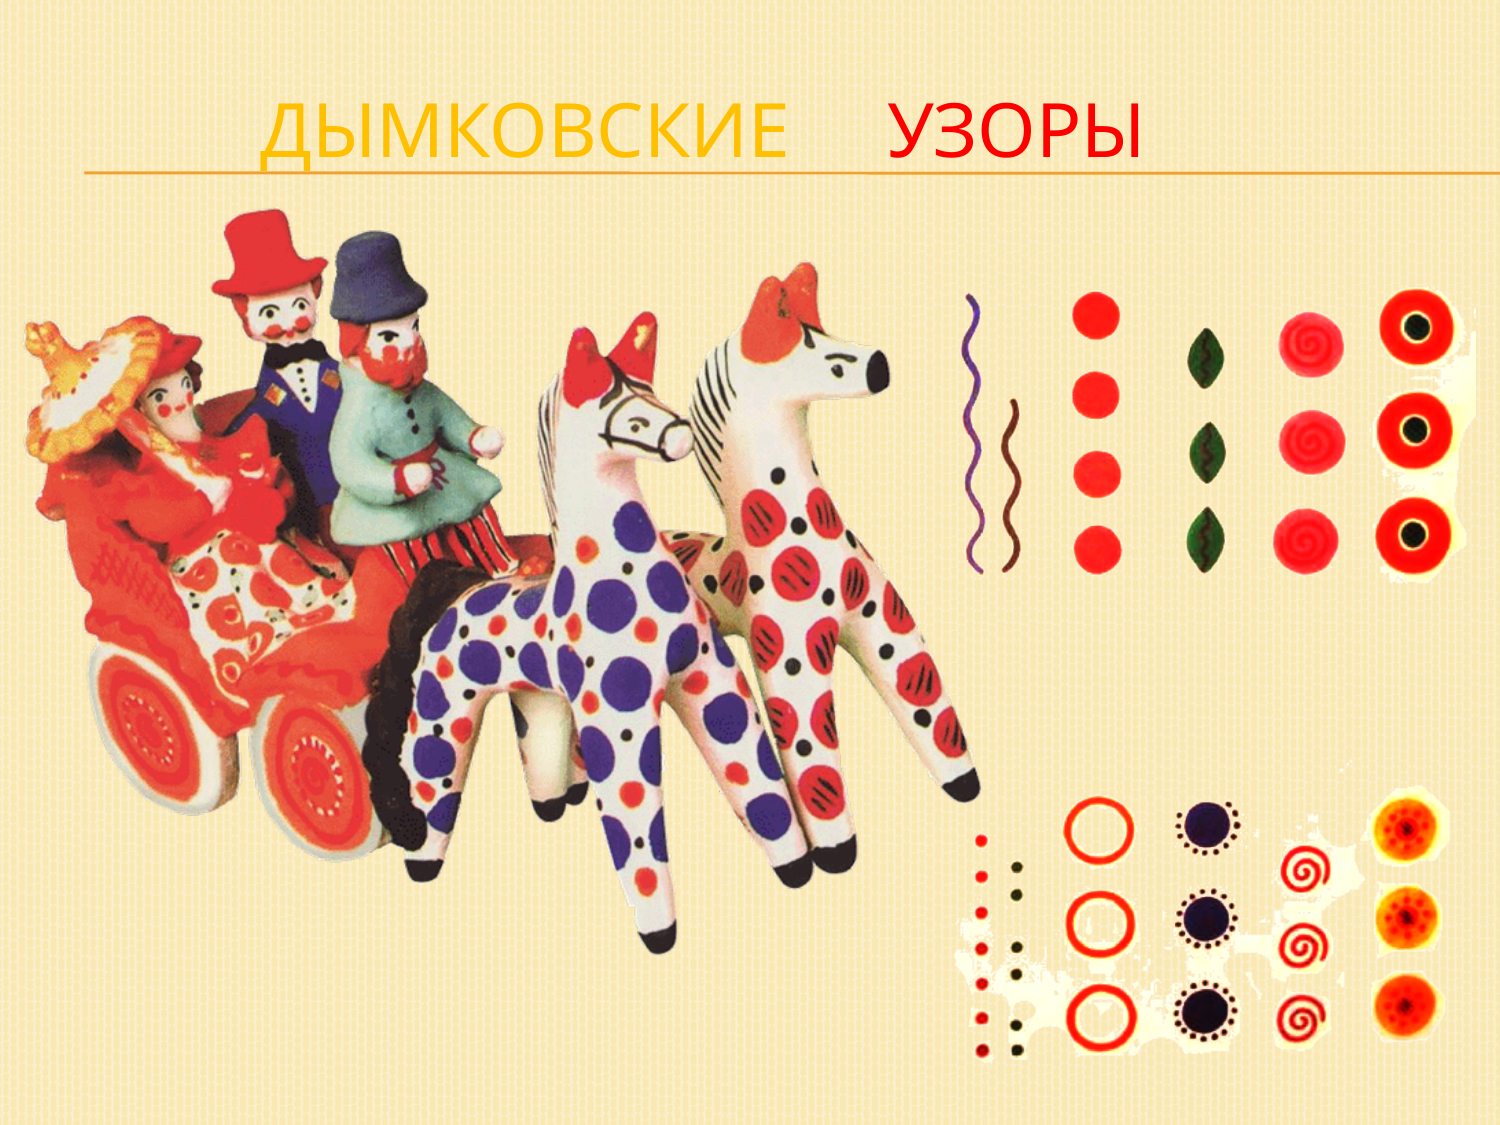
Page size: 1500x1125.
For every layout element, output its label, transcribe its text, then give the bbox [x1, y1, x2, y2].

picture [0, 198, 1500, 1078]
title Дымковские узоры [246, 58, 1313, 197]
